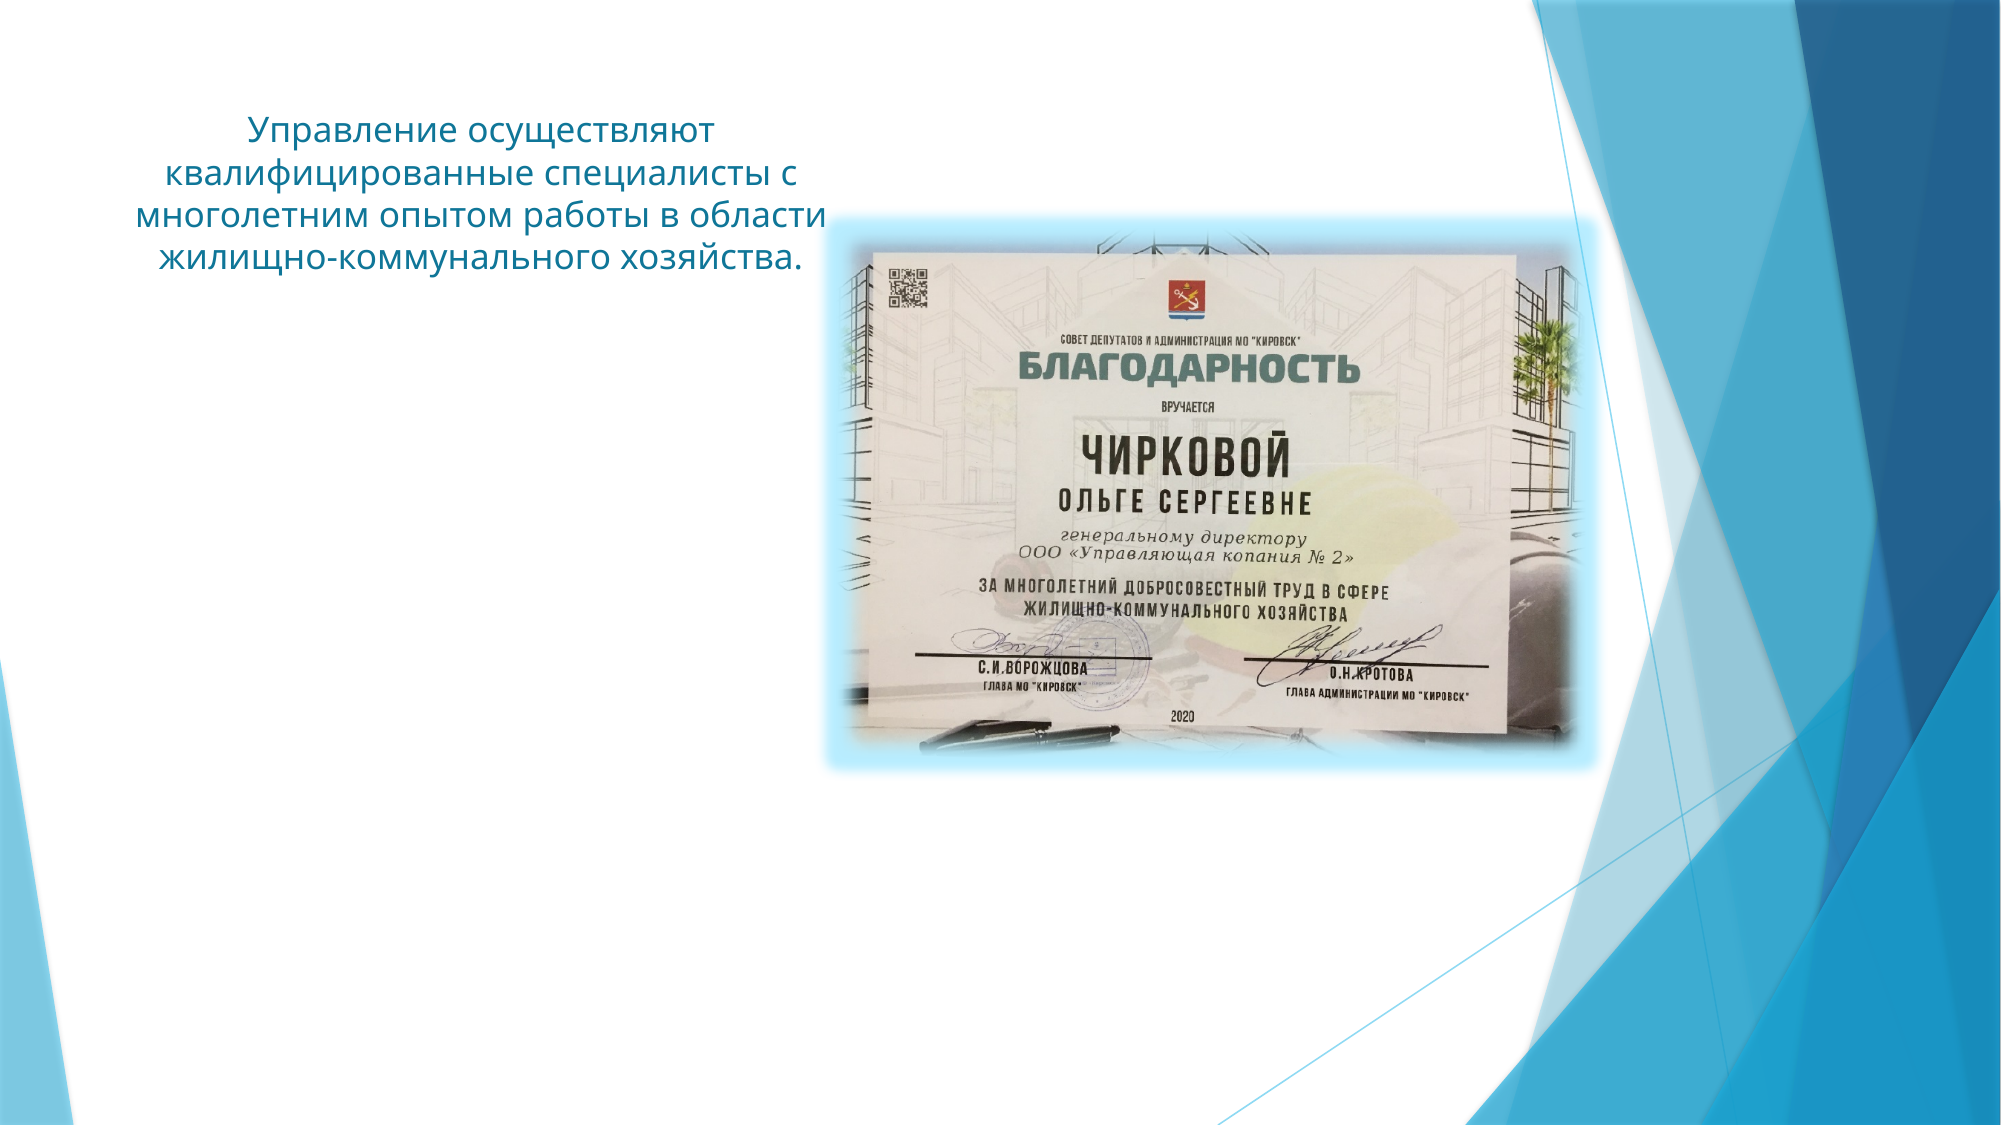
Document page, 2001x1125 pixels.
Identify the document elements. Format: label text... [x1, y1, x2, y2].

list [834, 226, 1587, 759]
title Управление осуществляют квалифицированные специалисты с многолетним опытом работы в области жилищно-коммунального хозяйства. [111, 99, 852, 317]
